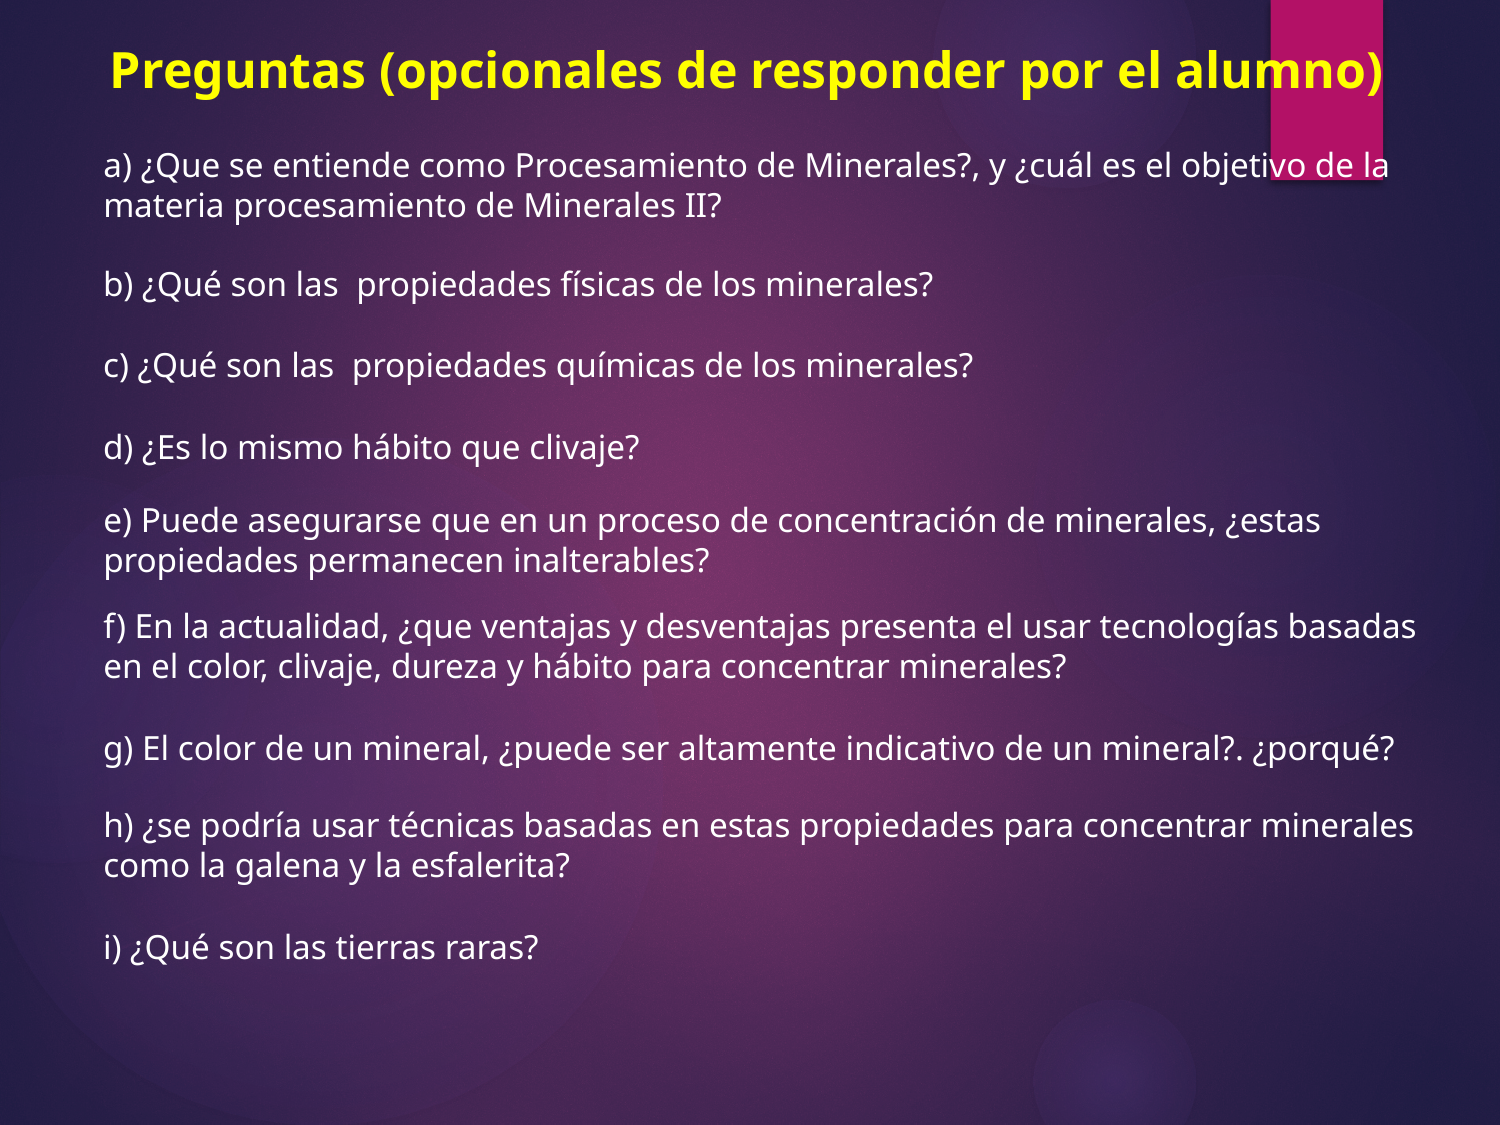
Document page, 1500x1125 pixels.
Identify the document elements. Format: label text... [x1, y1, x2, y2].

text_box f) En la actualidad, ¿que ventajas y desventajas presenta el usar tecnologías basadas en el color, clivaje, dureza y hábito para concentrar minerales? [88, 597, 1459, 693]
text_box a) ¿Que se entiende como Procesamiento de Minerales?, y ¿cuál es el objetivo de la materia procesamiento de Minerales II? [88, 137, 1471, 232]
text_box c) ¿Qué son las propiedades químicas de los minerales? [88, 336, 1382, 392]
text_box d) ¿Es lo mismo hábito que clivaje? [88, 419, 951, 474]
text_box g) El color de un mineral, ¿puede ser altamente indicativo de un mineral?. ¿porqué? [88, 719, 1489, 775]
text_box e) Puede asegurarse que en un proceso de concentración de minerales, ¿estas propiedades permanecen inalterables? [88, 491, 1459, 587]
text_box b) ¿Qué son las propiedades físicas de los minerales? [88, 255, 1382, 310]
text_box i) ¿Qué son las tierras raras? [88, 918, 904, 974]
text_box h) ¿se podría usar técnicas basadas en estas propiedades para concentrar minerales como la galena y la esfalerita? [88, 797, 1459, 892]
text_box Preguntas (opcionales de responder por el alumno) [94, 30, 1399, 106]
